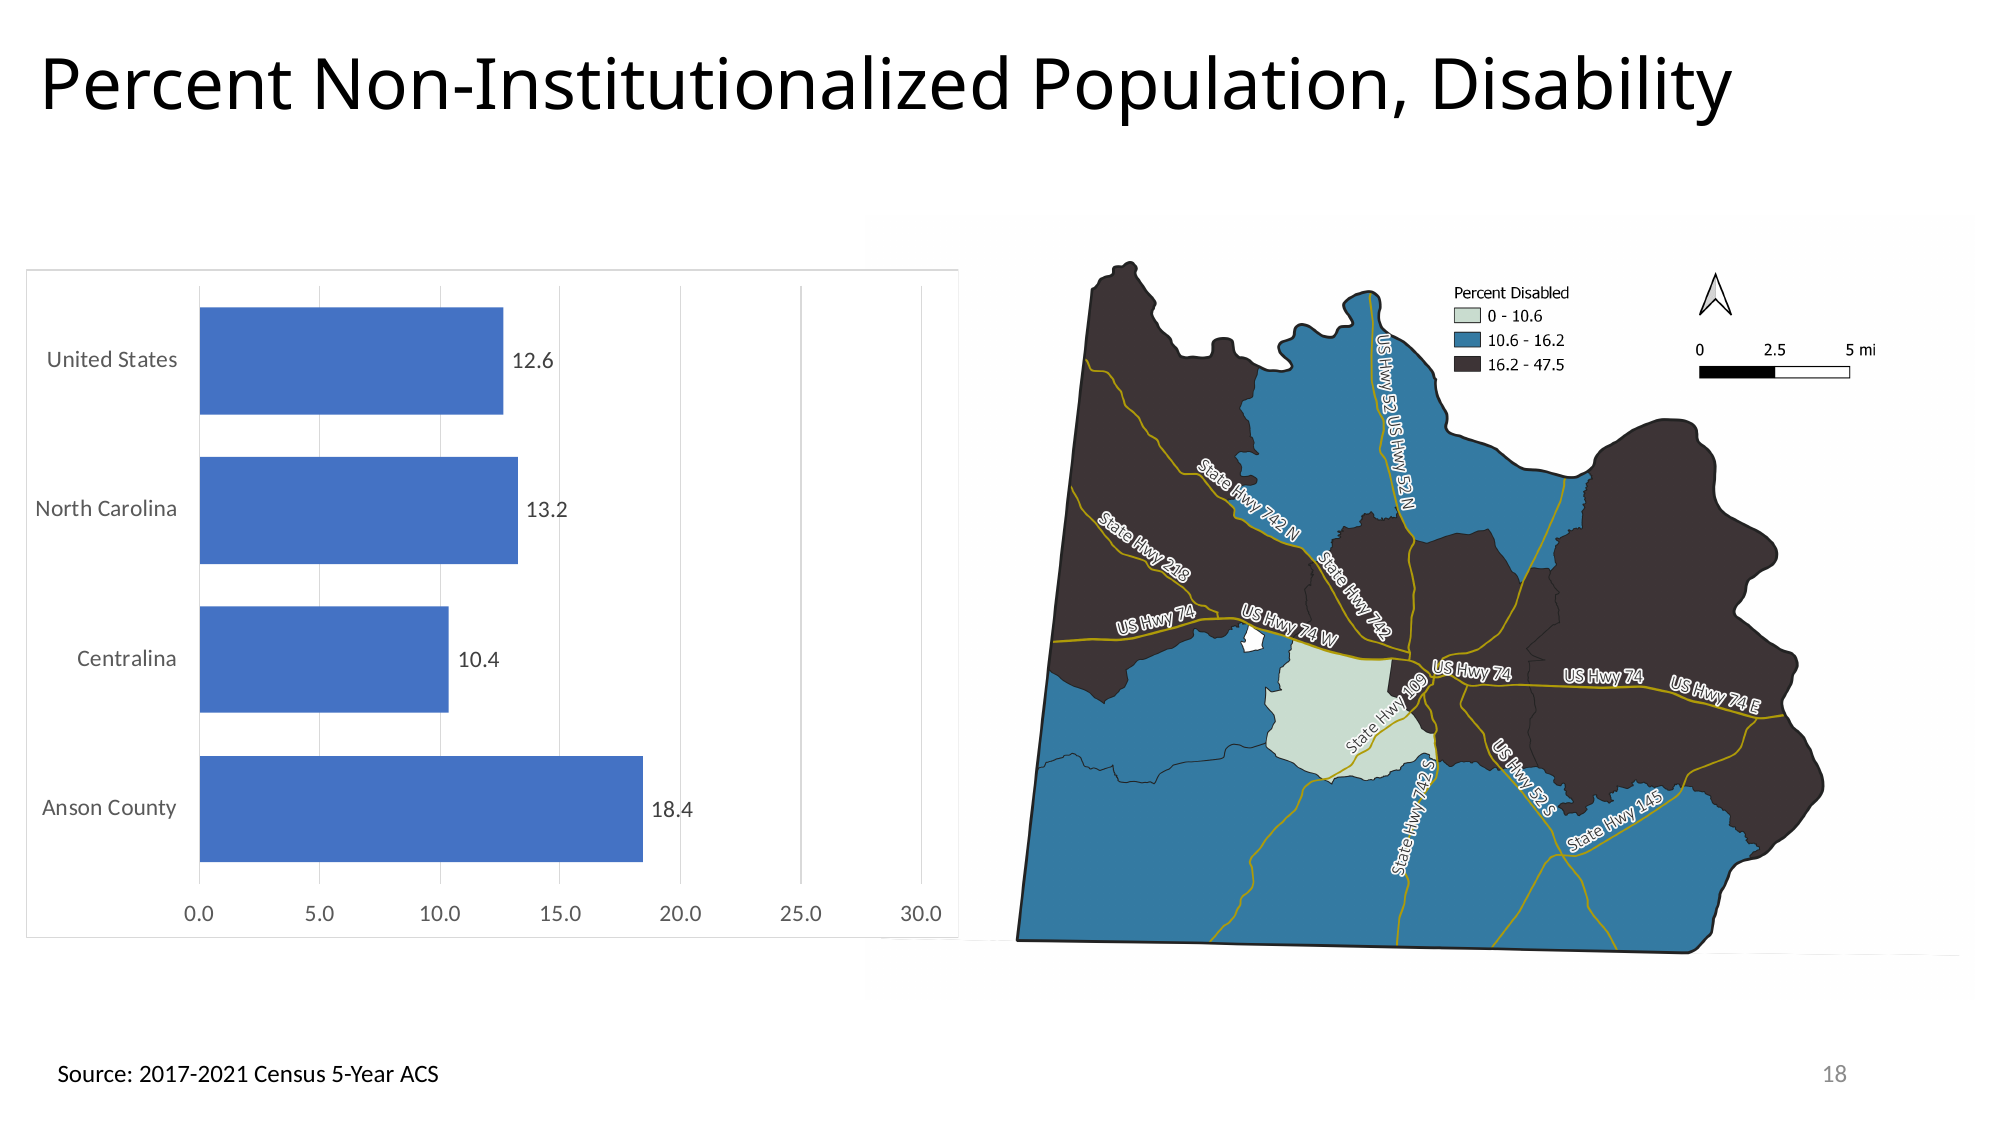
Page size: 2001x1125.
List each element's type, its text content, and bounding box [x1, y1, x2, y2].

text_box Source: 2017-2021 Census 5-Year ACS [42, 1049, 455, 1095]
slide_number 18 [1412, 1042, 1863, 1103]
title Percent Non-Institutionalized Population, Disability [24, 5, 1818, 169]
picture [24, 215, 1975, 1000]
